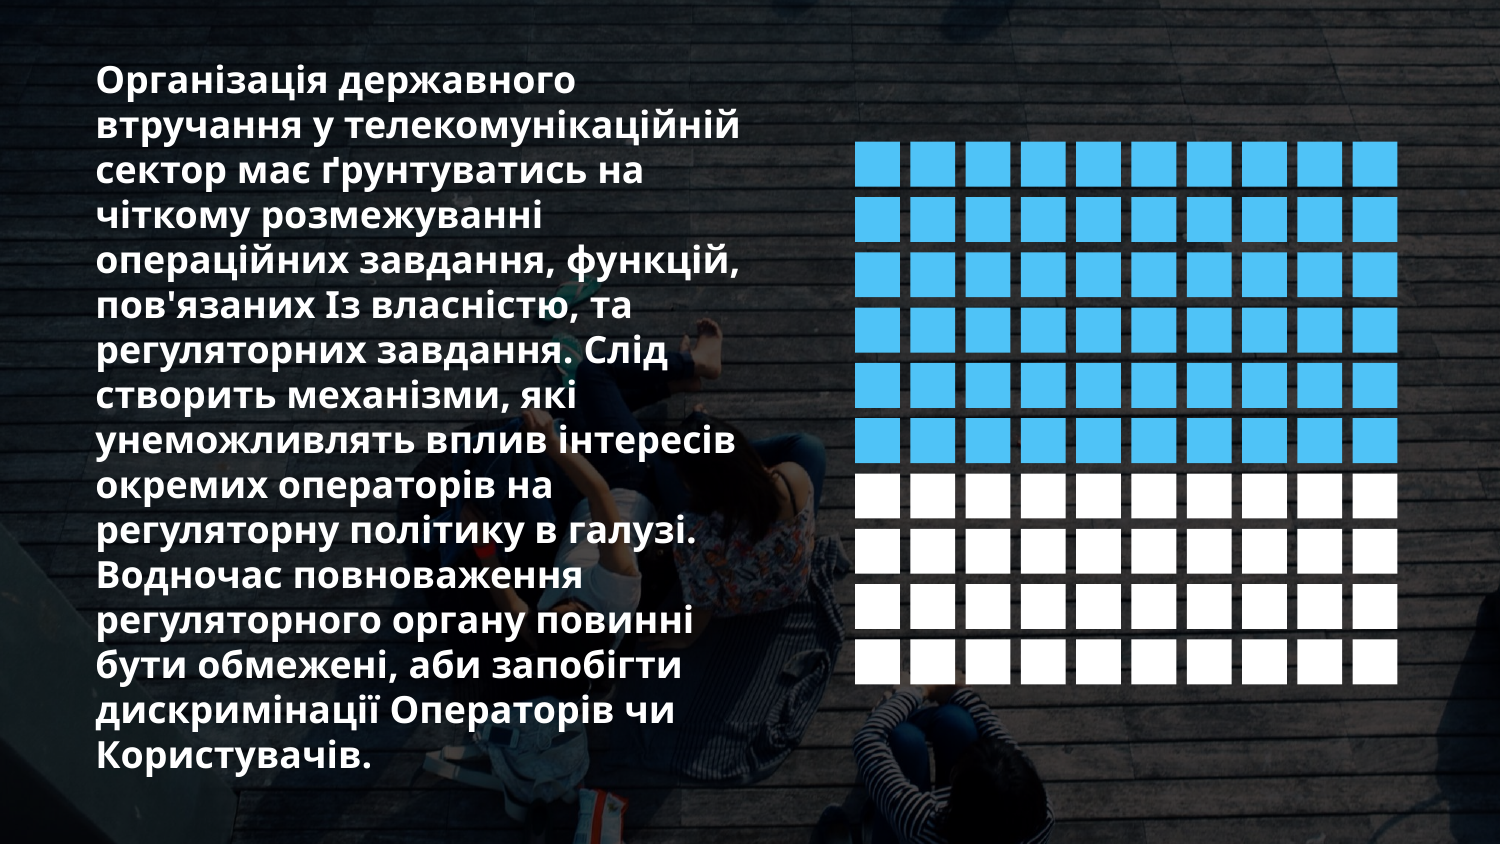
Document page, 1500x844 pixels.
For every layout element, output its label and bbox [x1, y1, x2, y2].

text_box [854, 141, 1398, 685]
picture [0, 0, 1500, 844]
